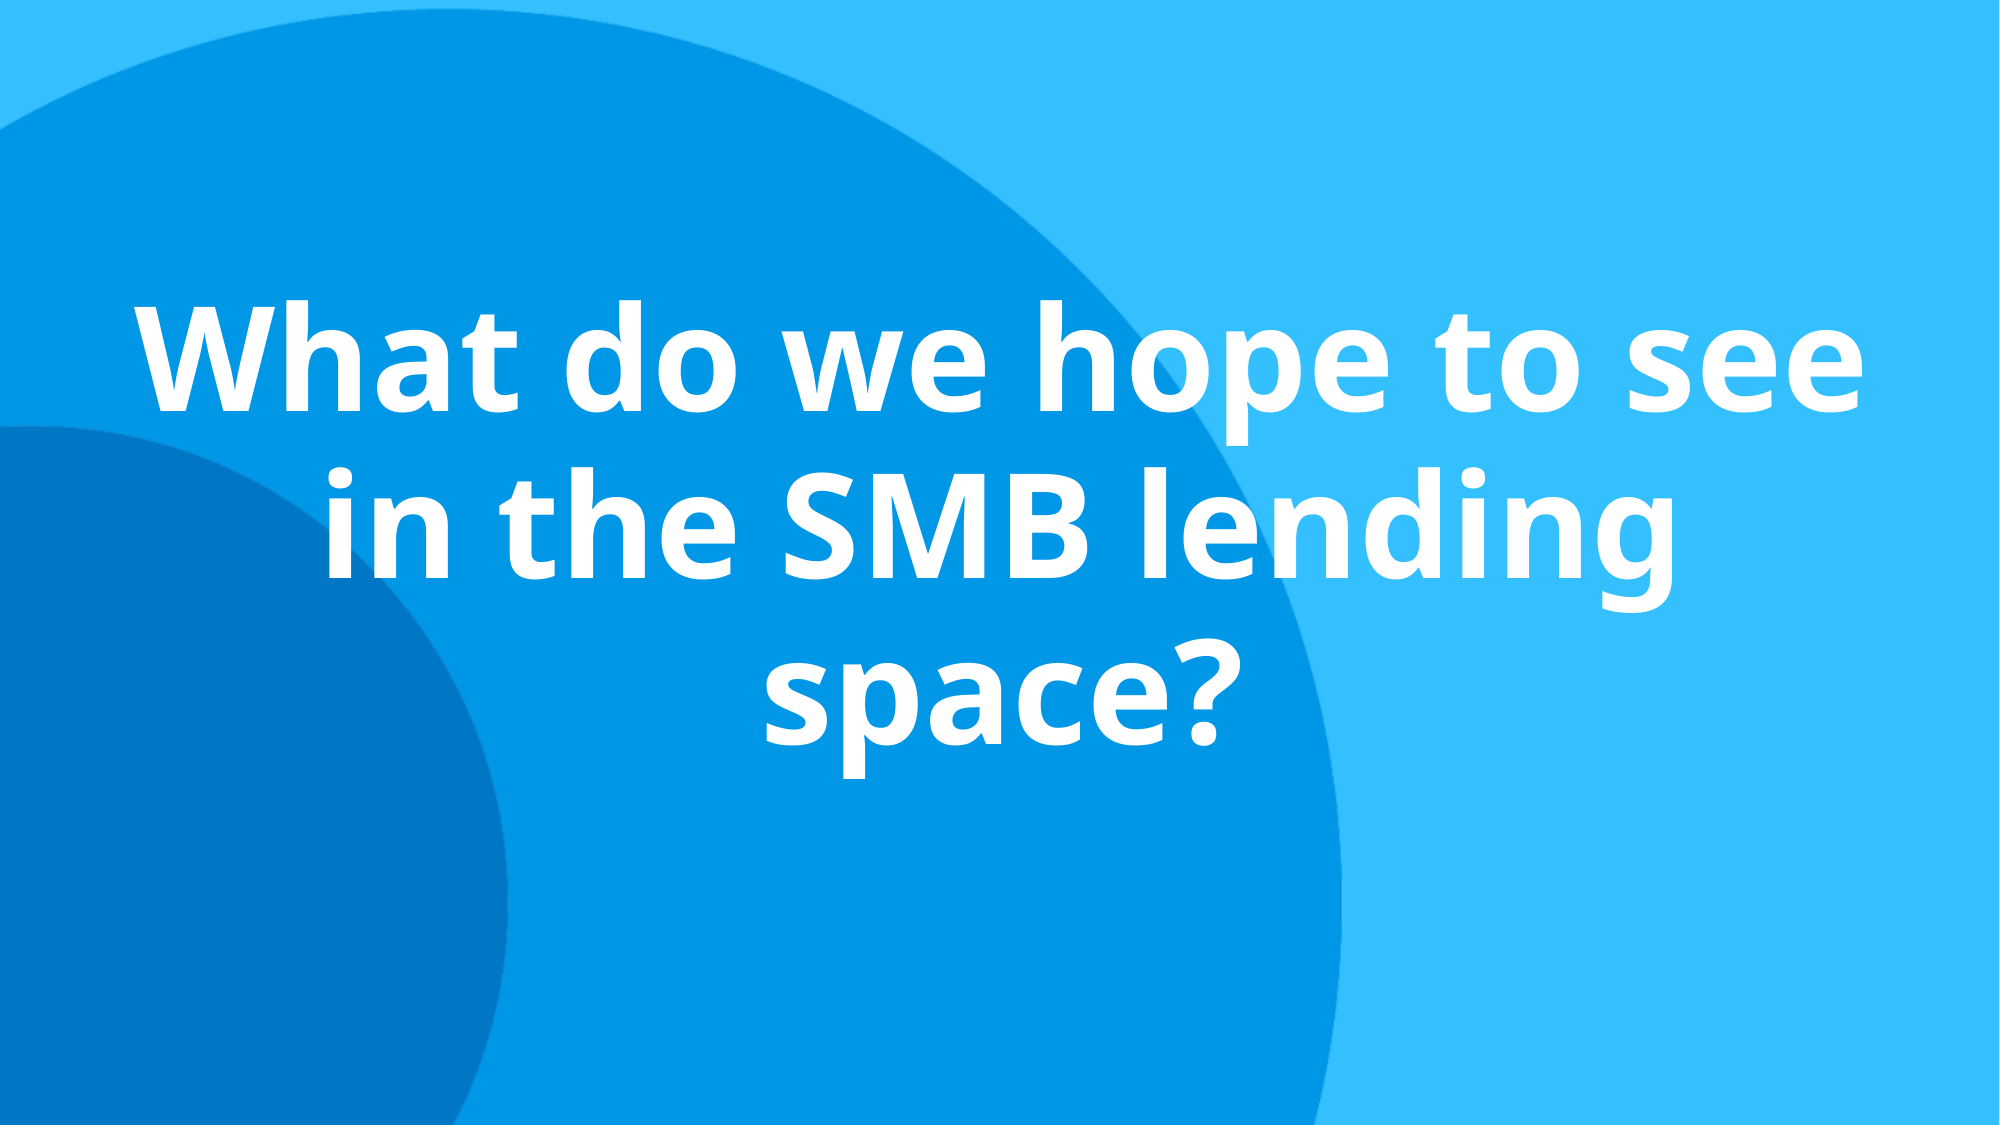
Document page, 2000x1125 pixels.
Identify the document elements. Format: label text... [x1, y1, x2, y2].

picture [1192, 722, 1216, 745]
picture [463, 315, 516, 377]
picture [567, 301, 640, 377]
picture [1019, 679, 1079, 745]
list What do we hope to see in the SMB lending space? [90, 377, 1913, 679]
picture [177, 307, 232, 377]
picture [238, 307, 274, 377]
picture [783, 332, 813, 377]
picture [1194, 679, 1234, 709]
picture [871, 332, 902, 377]
picture [659, 331, 735, 377]
picture [135, 307, 171, 377]
picture [767, 679, 826, 745]
picture [1041, 301, 1113, 377]
picture [943, 679, 956, 683]
picture [287, 301, 359, 377]
picture [844, 679, 917, 778]
picture [931, 679, 1001, 745]
picture [0, 426, 509, 1125]
picture [807, 679, 821, 683]
picture [912, 331, 984, 377]
picture [380, 330, 448, 377]
picture [0, 0, 2000, 1125]
picture [820, 332, 865, 377]
picture [1094, 679, 1166, 745]
